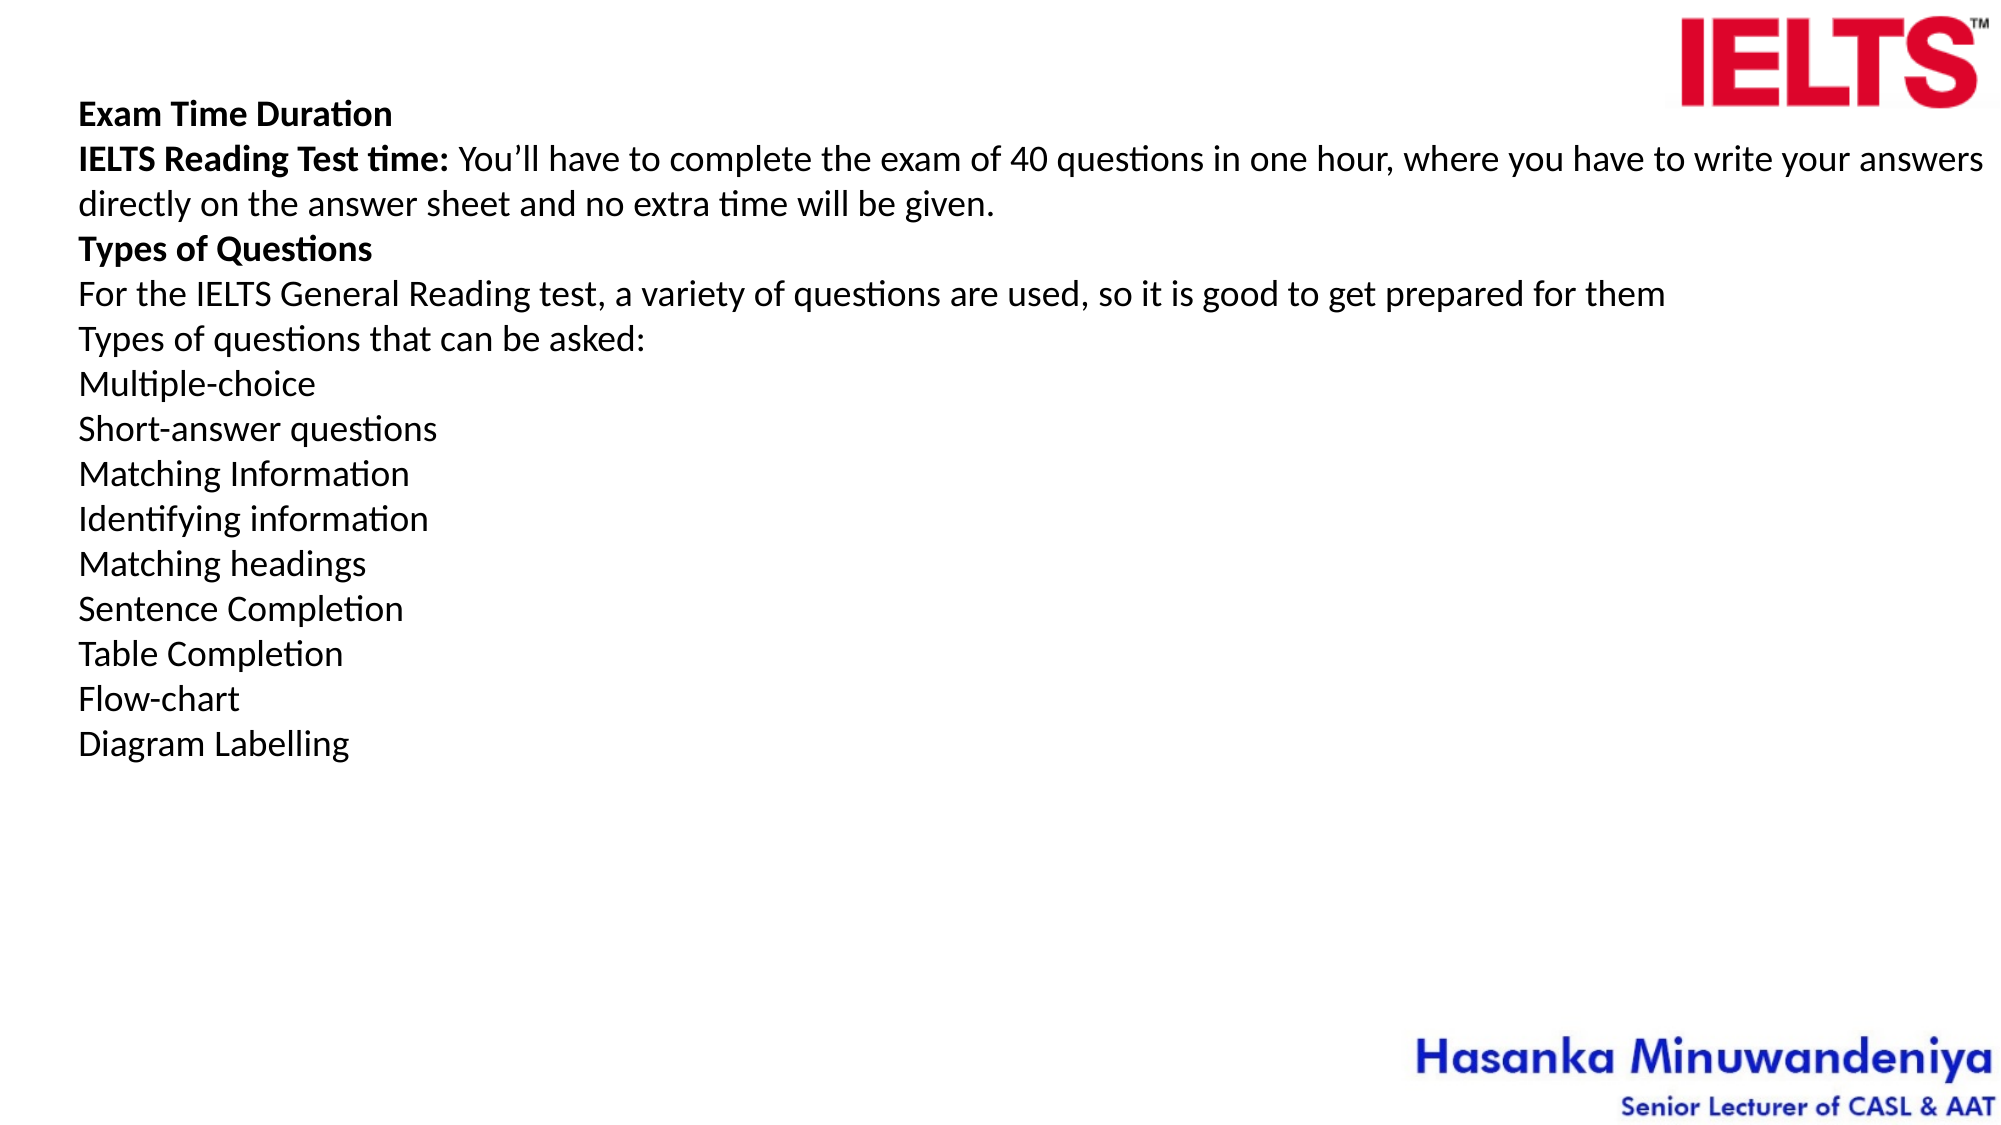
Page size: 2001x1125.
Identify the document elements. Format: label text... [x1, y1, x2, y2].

picture [1386, 997, 2000, 1125]
picture [1665, 0, 2000, 118]
text_box Exam Time Duration IELTS Reading Test time: You’ll have to complete the exam of 40 questions in one hour, where you have to write your answers directly on the answer sheet and no extra time will be given. Types of Questions For the IELTS General Reading test, a variety of questions are used, so it is good to get prepared for them Types of questions that can be asked: Multiple-choice Short-answer questions Matching Information Identifying information Matching headings Sentence Completion Table Completion Flow-chart Diagram Labelling [63, 82, 2000, 772]
